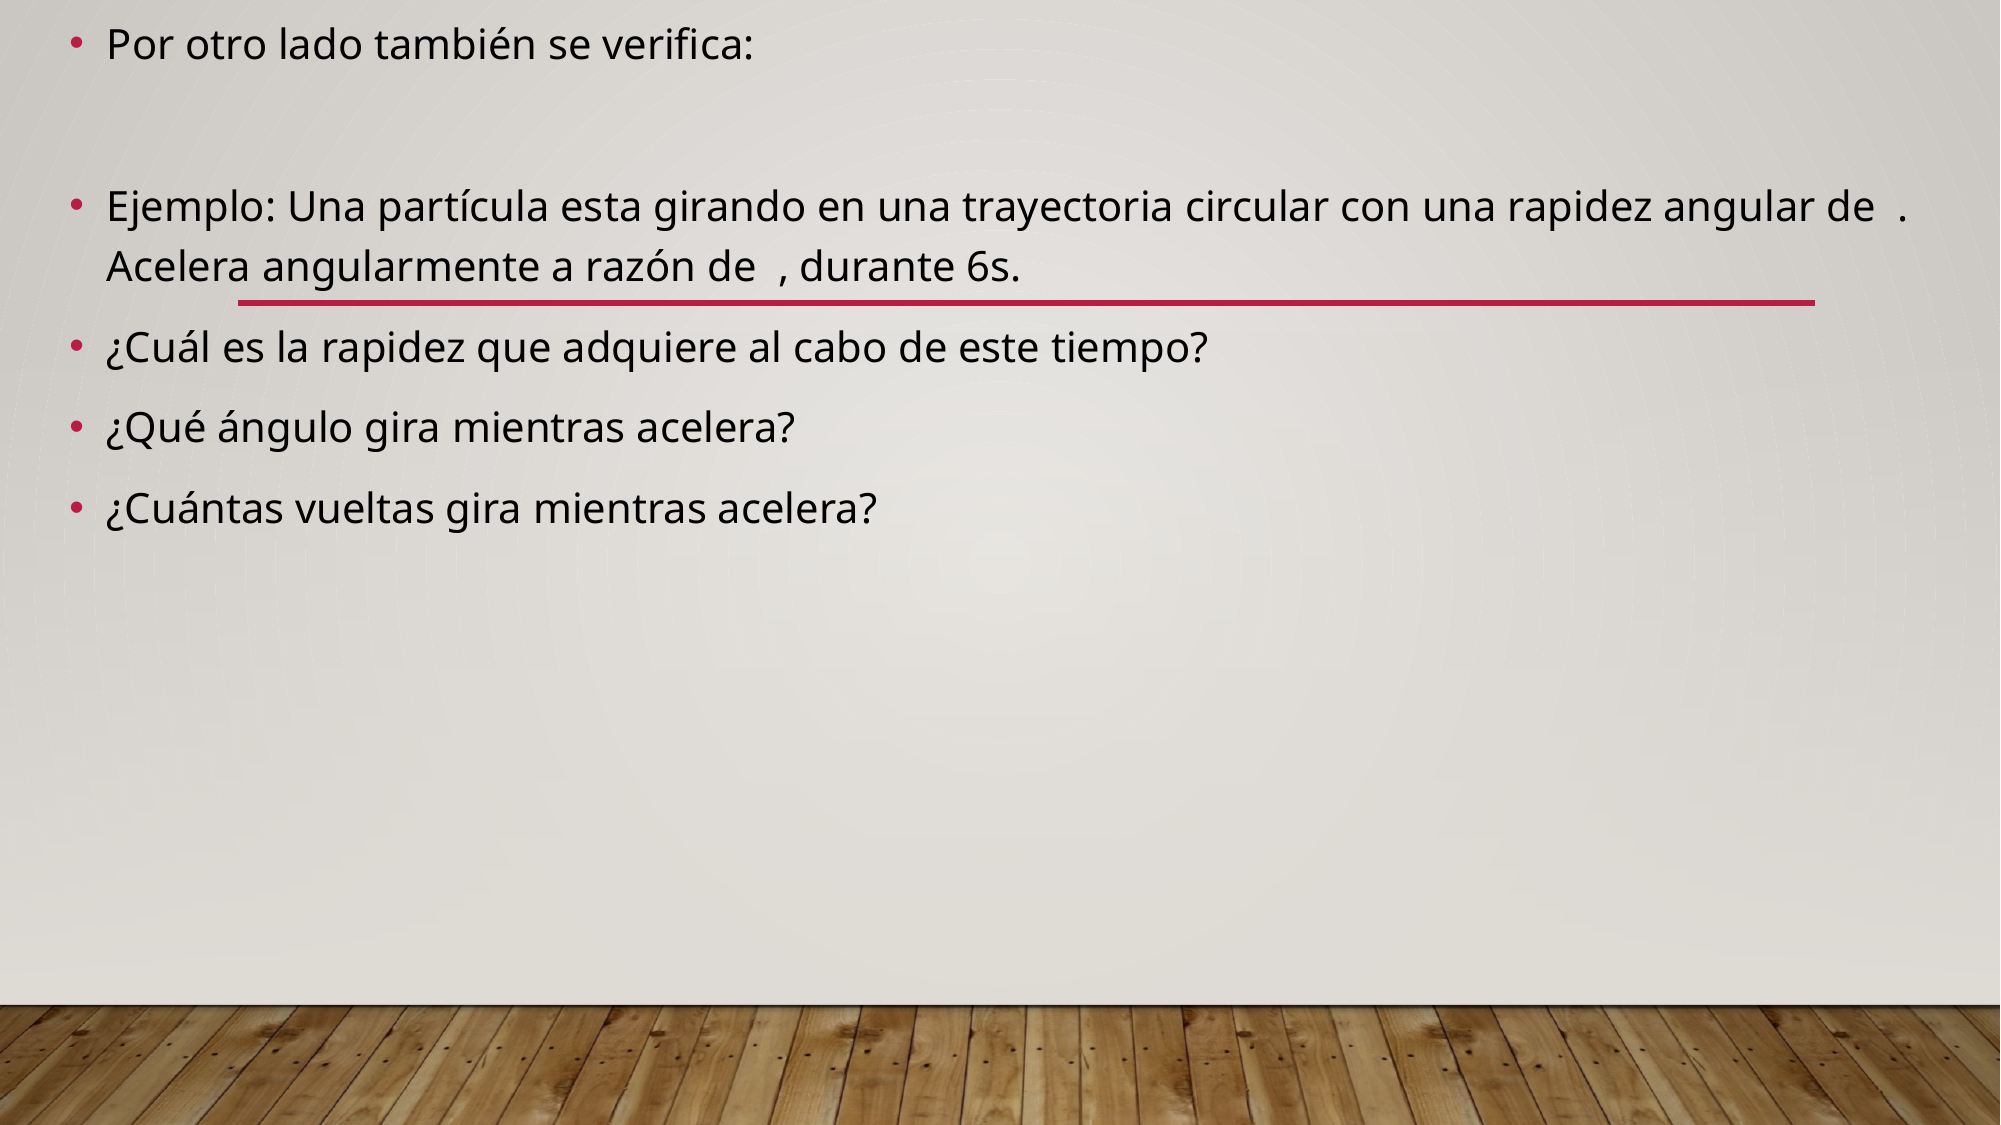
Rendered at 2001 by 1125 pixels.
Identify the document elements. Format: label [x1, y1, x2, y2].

picture [0, 1005, 2000, 1125]
